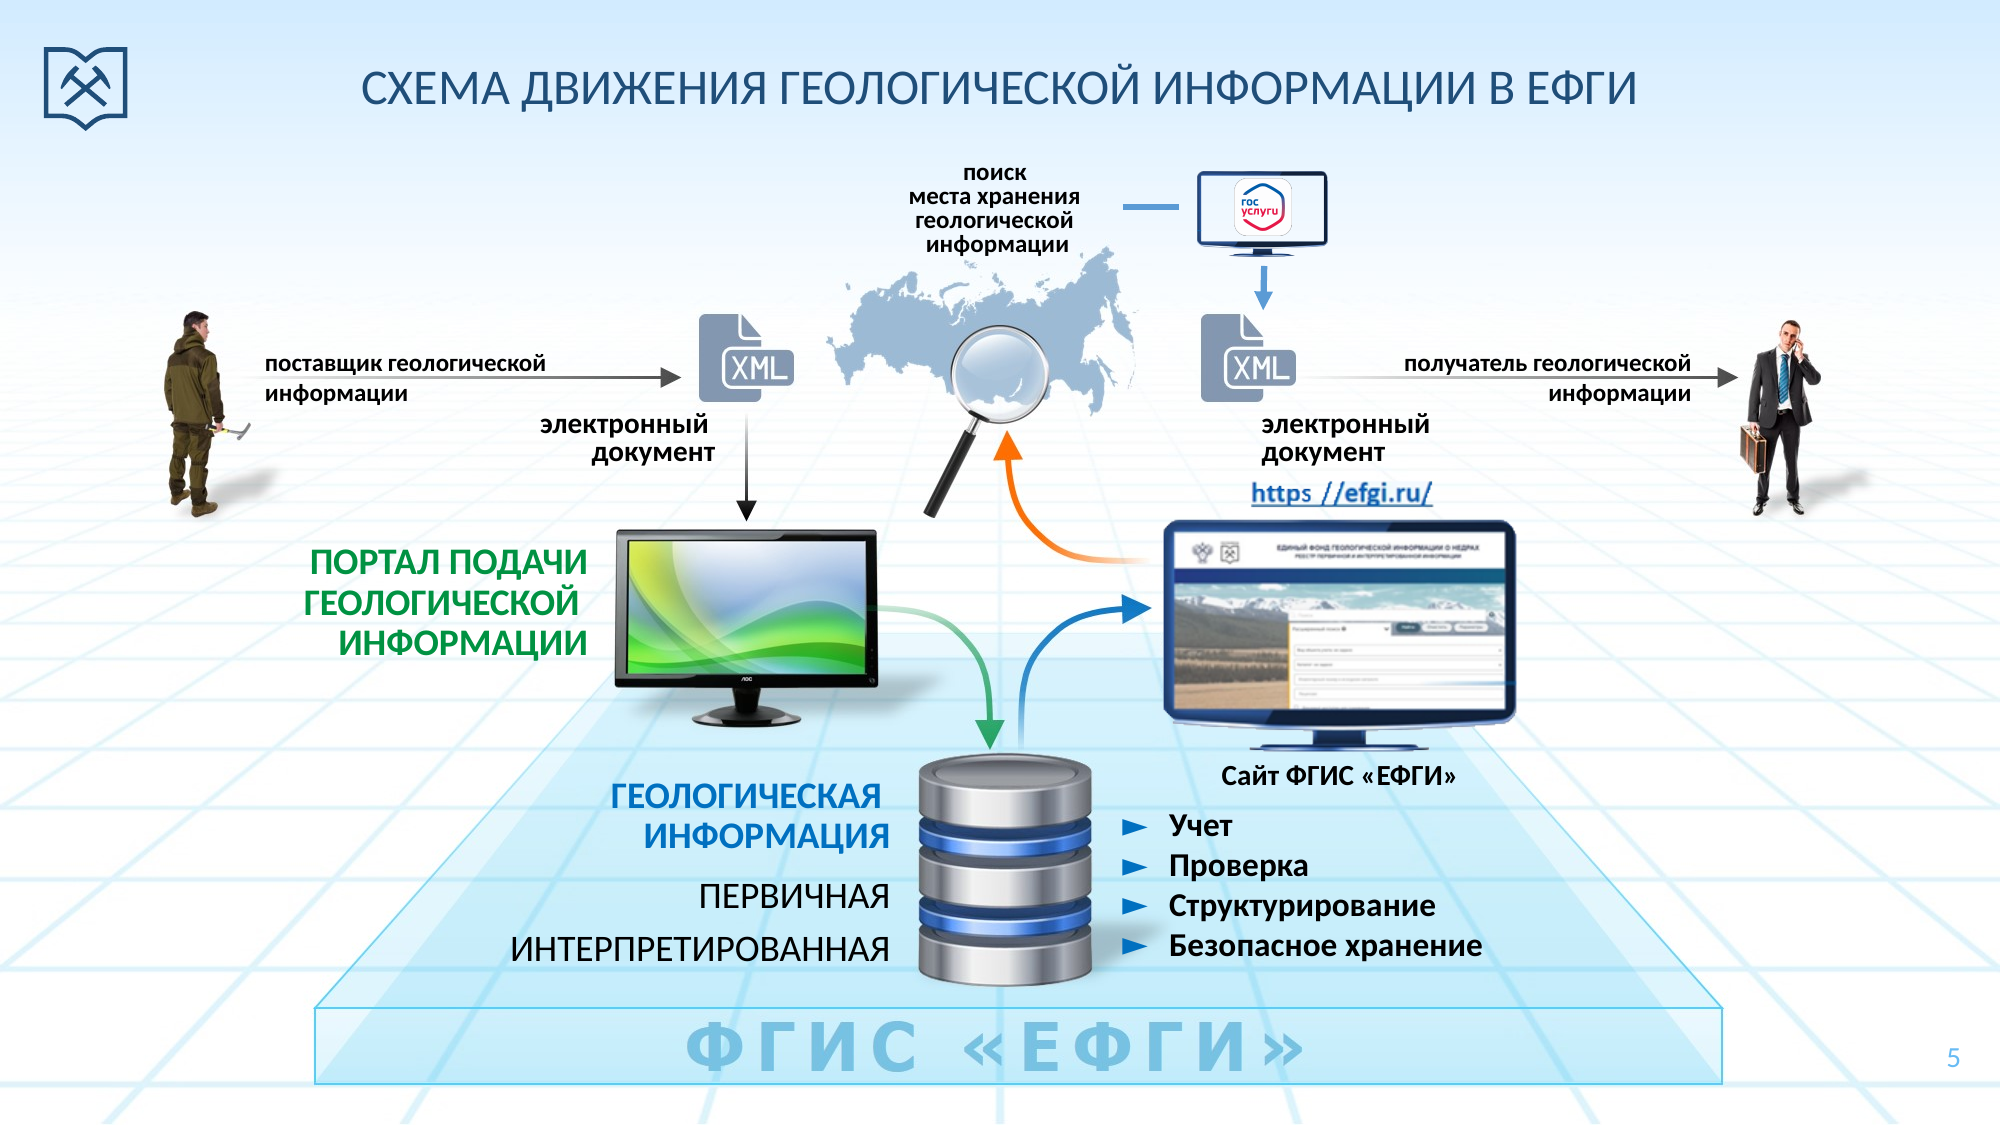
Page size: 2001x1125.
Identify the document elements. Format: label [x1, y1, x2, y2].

text_box [43, 47, 128, 131]
picture [0, 0, 2000, 1125]
